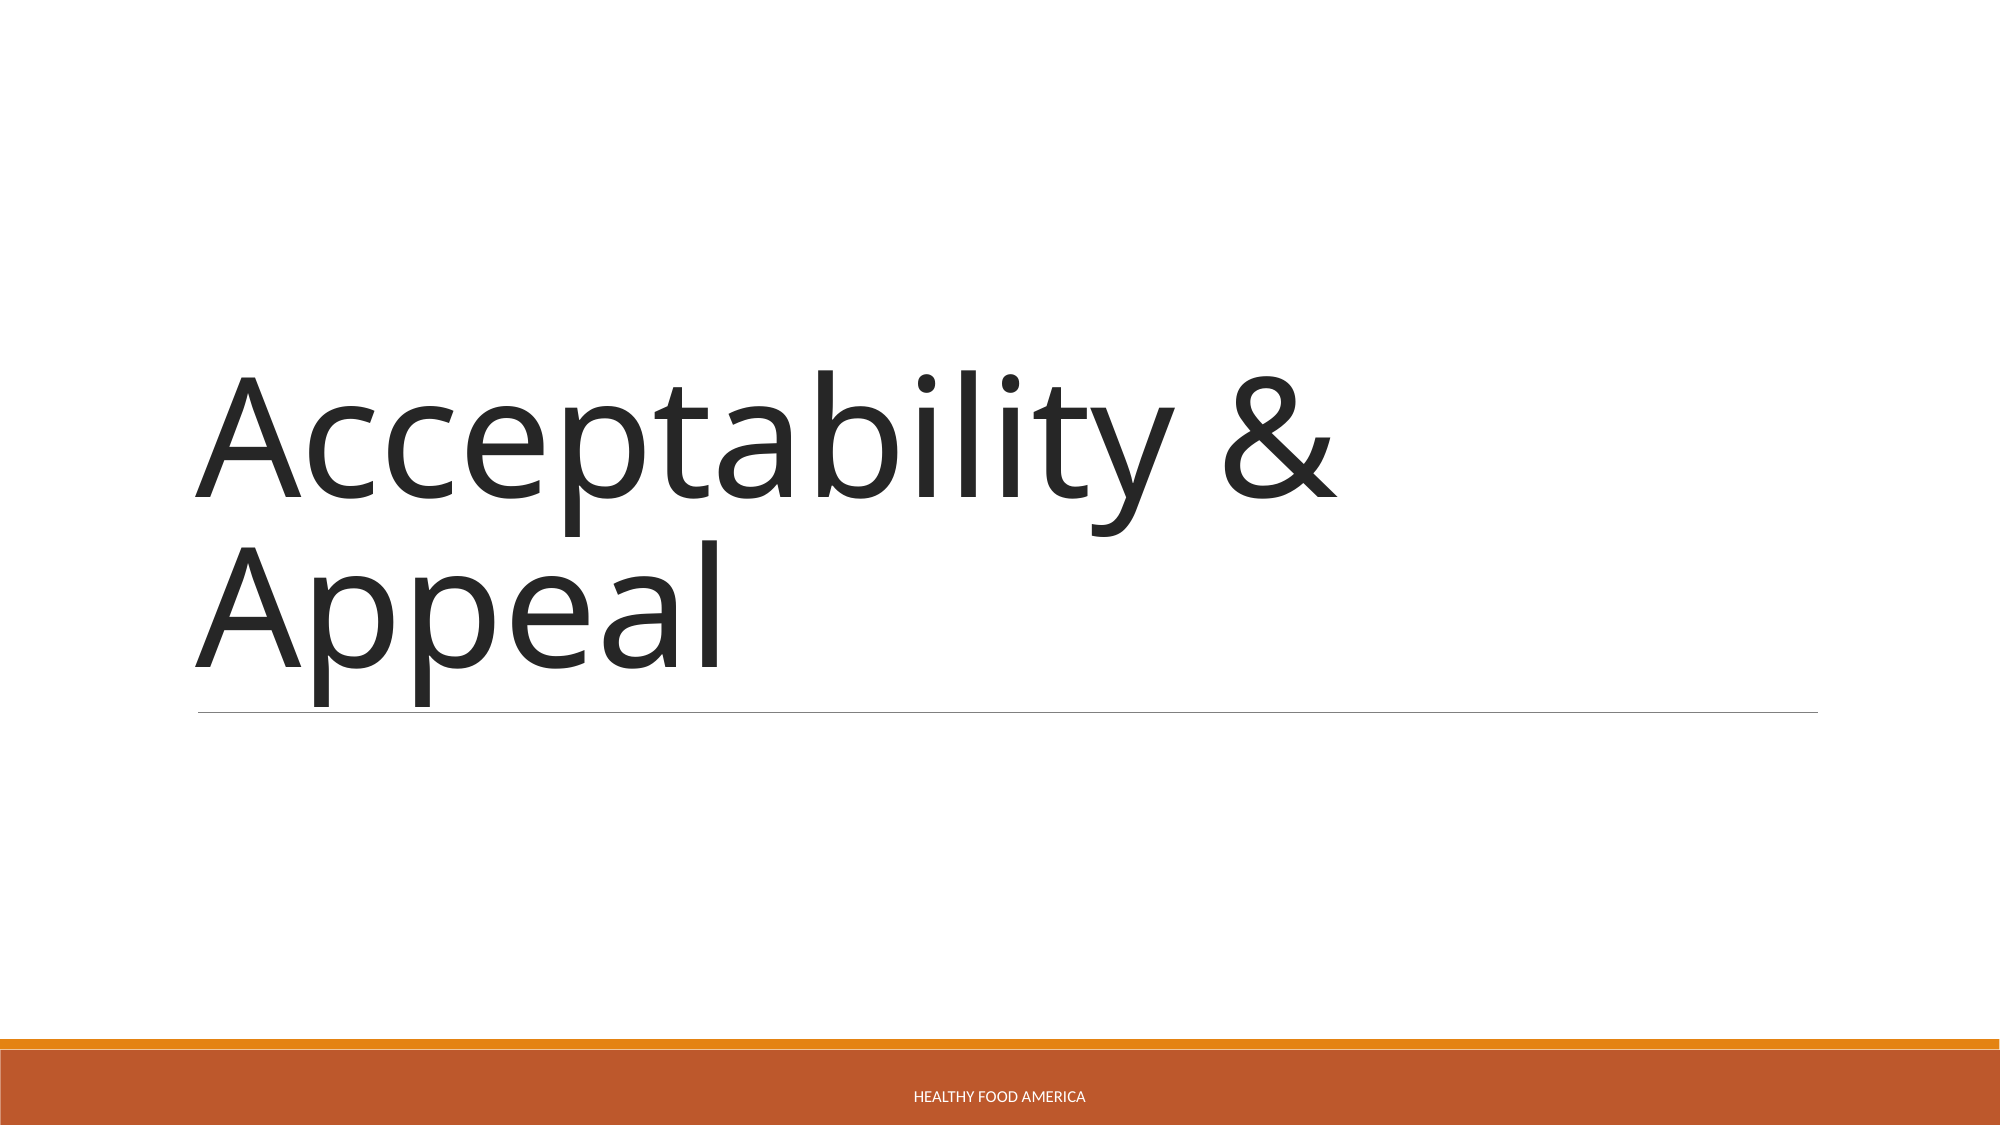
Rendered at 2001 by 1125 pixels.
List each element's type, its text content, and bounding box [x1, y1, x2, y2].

title Acceptability & Appeal [180, 124, 1830, 710]
footer Healthy Food America [847, 1065, 1153, 1125]
